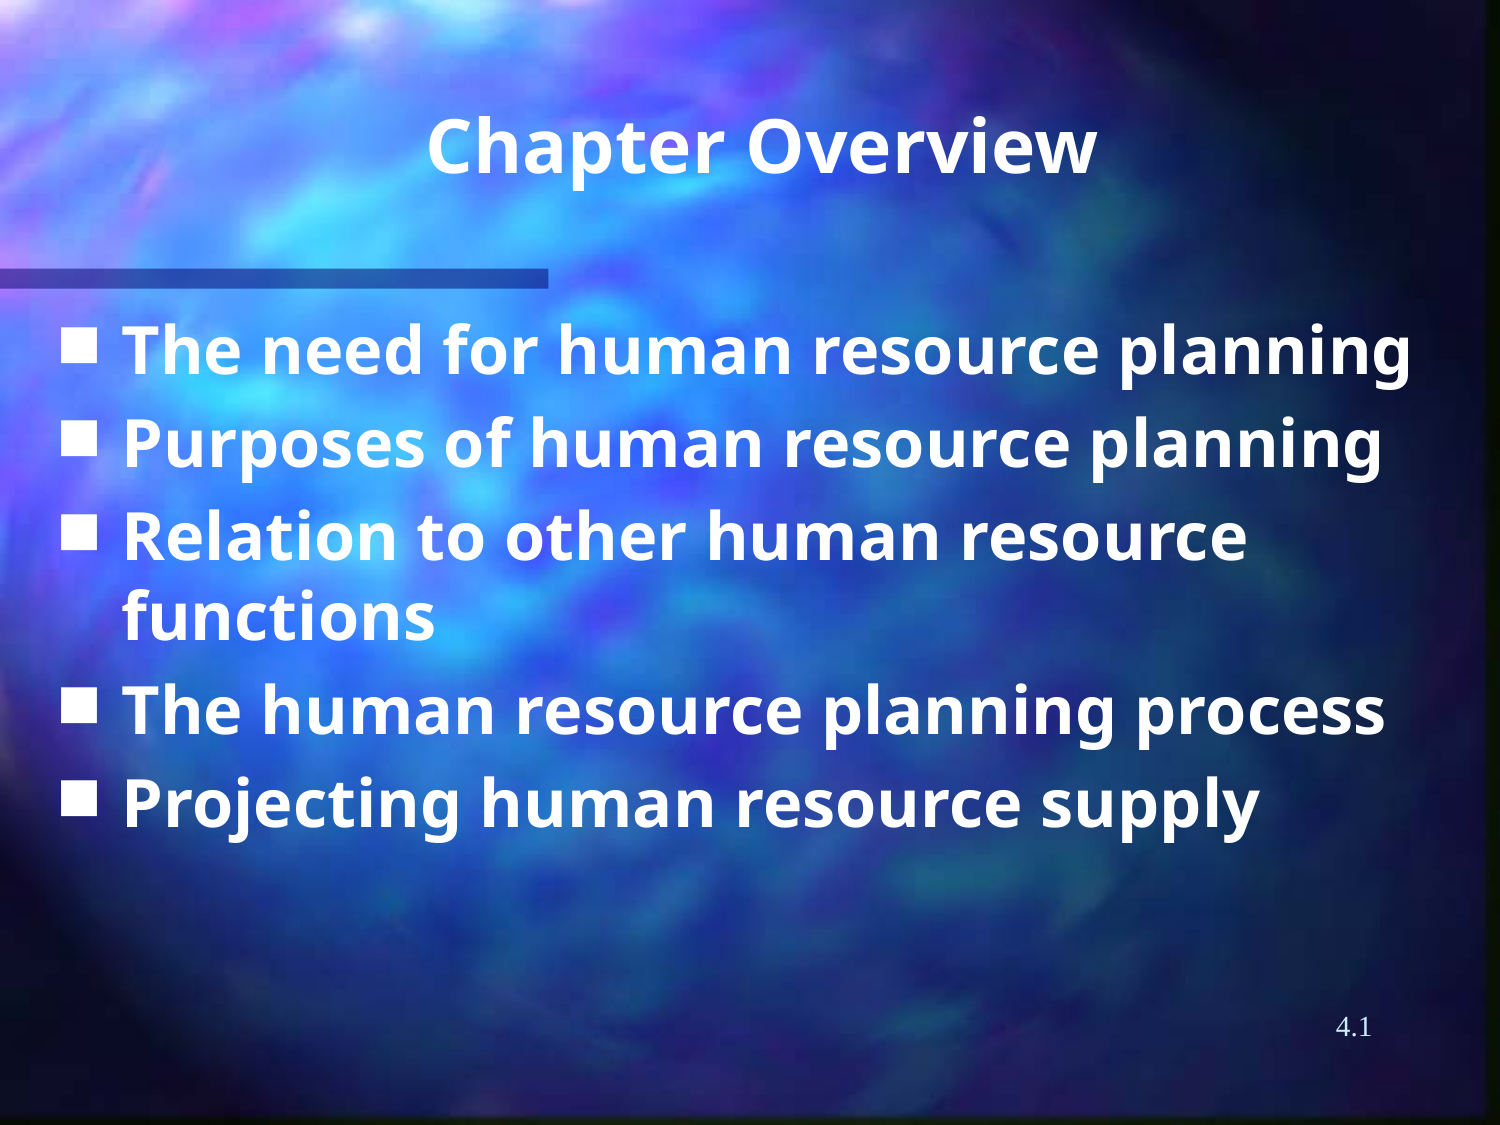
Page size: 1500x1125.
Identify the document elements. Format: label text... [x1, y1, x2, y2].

list The need for human resource planning Purposes of human resource planning Relation to other human resource functions The human resource planning process Projecting human resource supply [50, 299, 1500, 971]
picture [0, 0, 1500, 1125]
footer 4.1 [912, 999, 1388, 1075]
title Chapter Overview [125, 50, 1400, 238]
